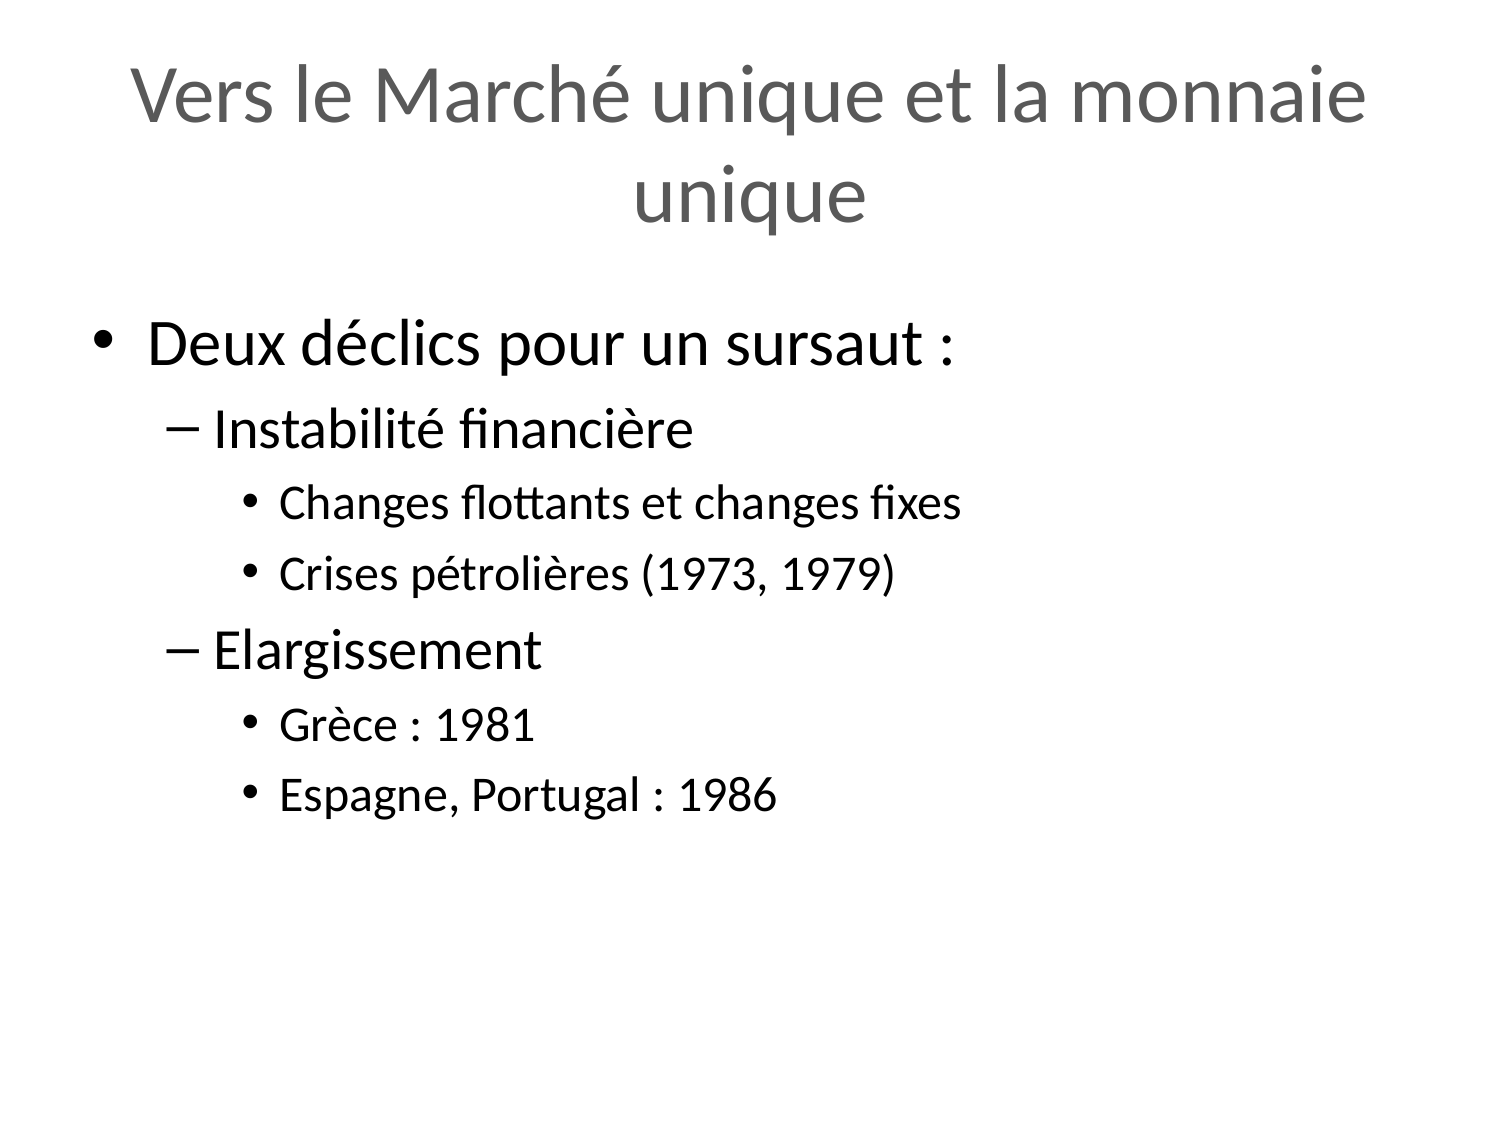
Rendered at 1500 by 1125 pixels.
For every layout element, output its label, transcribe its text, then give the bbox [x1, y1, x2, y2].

title Vers le Marché unique et la monnaie unique [75, 45, 1425, 233]
list Deux déclics pour un sursaut : Instabilité financière Changes flottants et changes fixes Crises pétrolières (1973, 1979) Elargissement Grèce : 1981 Espagne, Portugal : 1986 [76, 290, 1427, 1034]
